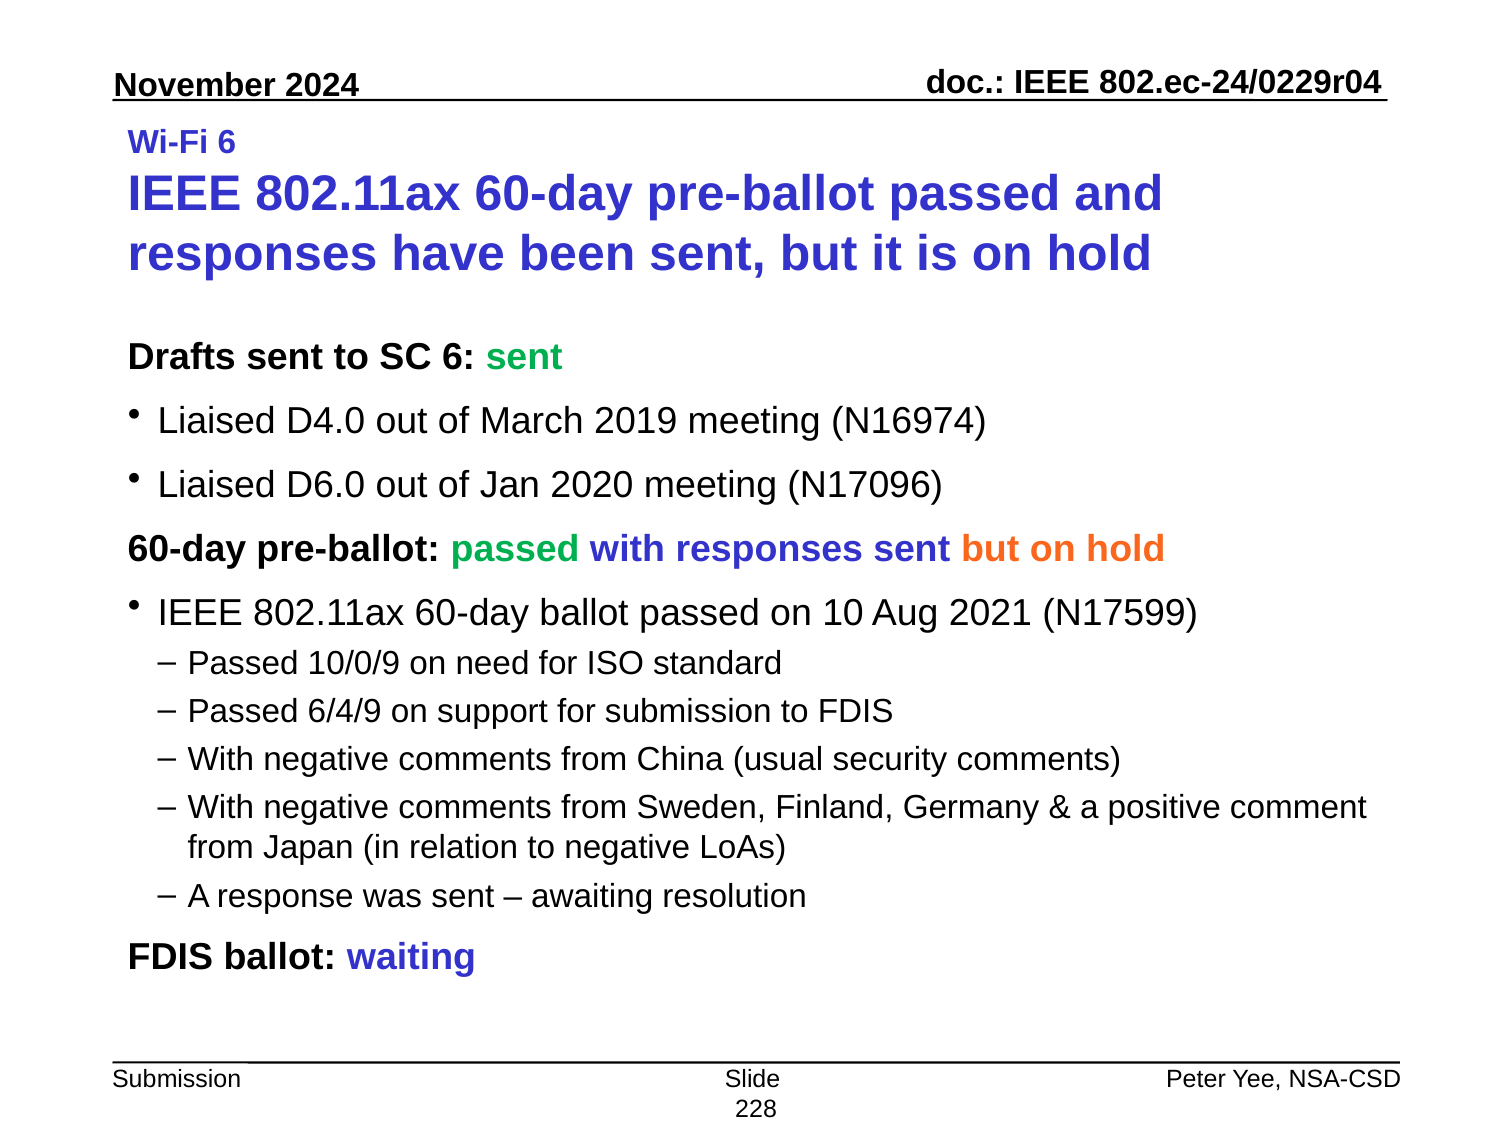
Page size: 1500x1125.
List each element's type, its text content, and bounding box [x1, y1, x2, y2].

footer Peter Yee, NSA-CSD [1164, 1061, 1402, 1093]
slide_number Slide 228 [709, 1061, 803, 1093]
title Wi-Fi 6 IEEE 802.11ax 60-day pre-ballot passed and responses have been sent, but it is on hold [112, 112, 1388, 288]
list Drafts sent to SC 6: sent Liaised D4.0 out of March 2019 meeting (N16974) Liaised D6.0 out of Jan 2020 meeting (N17096) 60-day pre-ballot: passed with responses sent but on hold IEEE 802.11ax 60-day ballot passed on 10 Aug 2021 (N17599) Passed 10/0/9 on need for ISO standard Passed 6/4/9 on support for submission to FDIS With negative comments from China (usual security comments) With negative comments from Sweden, Finland, Germany & a positive comment from Japan (in relation to negative LoAs) A response was sent – awaiting resolution FDIS ballot: waiting [112, 324, 1388, 1000]
